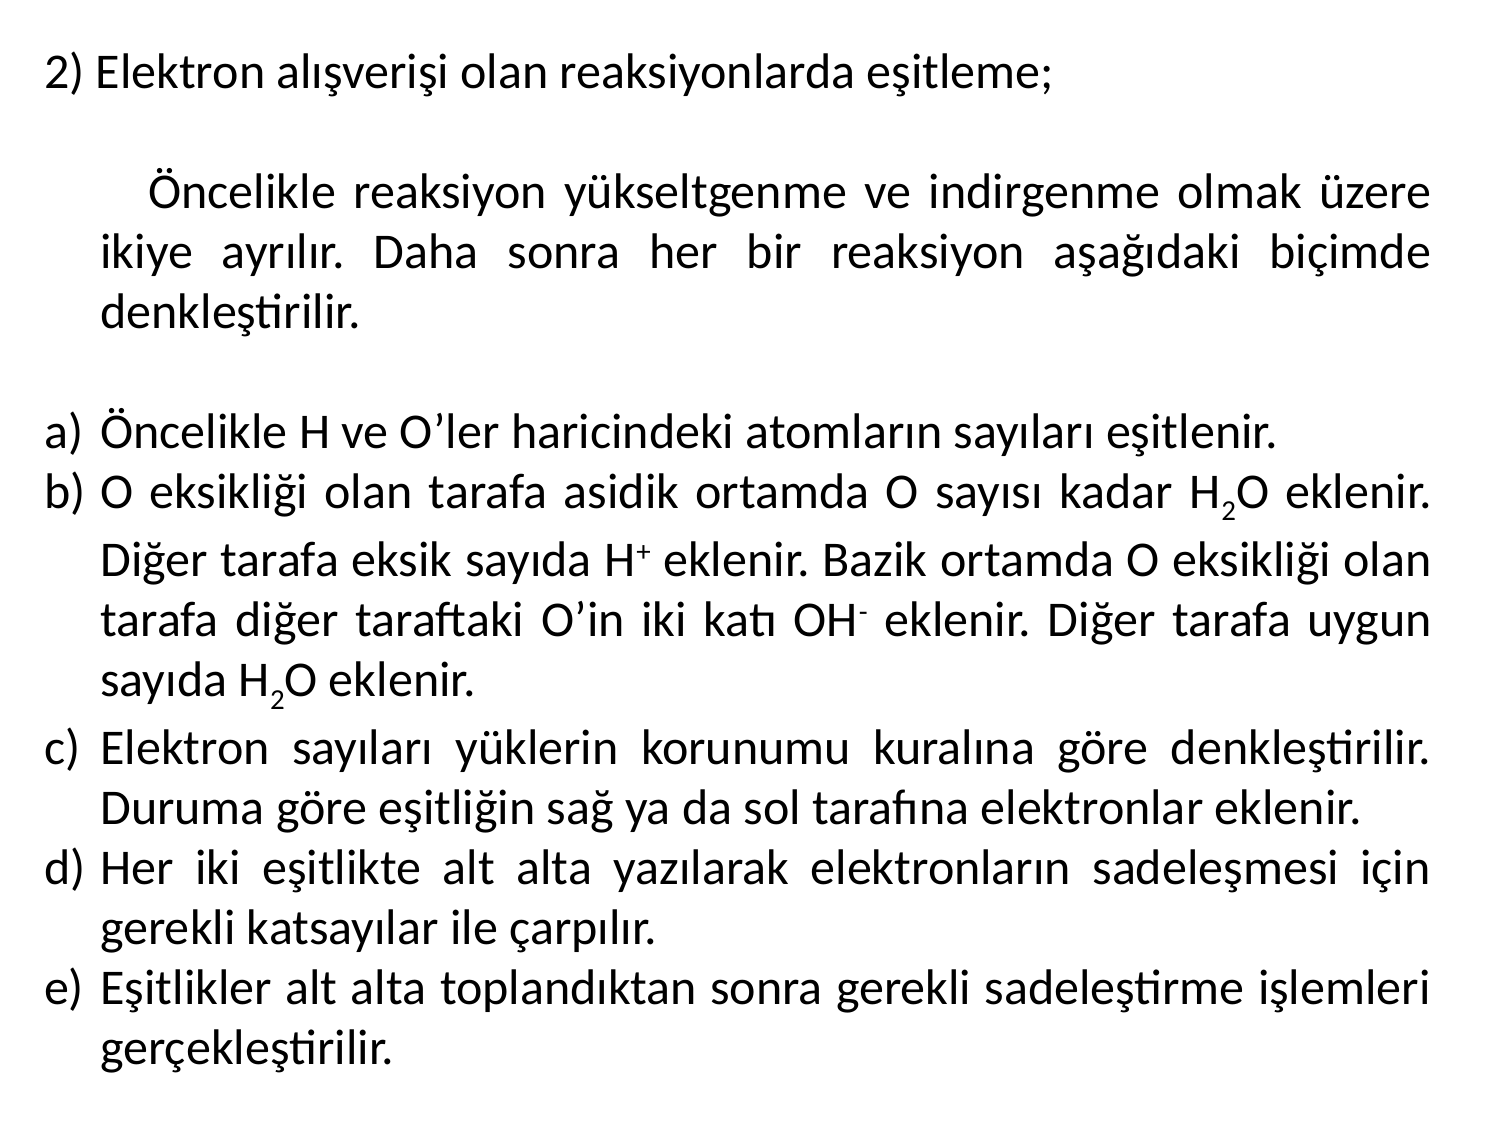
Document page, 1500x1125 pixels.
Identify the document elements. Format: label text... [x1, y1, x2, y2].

text_box 2) Elektron alışverişi olan reaksiyonlarda eşitleme; Öncelikle reaksiyon yükseltgenme ve indirgenme olmak üzere ikiye ayrılır. Daha sonra her bir reaksiyon aşağıdaki biçimde denkleştirilir. Öncelikle H ve O’ler haricindeki atomların sayıları eşitlenir. O eksikliği olan tarafa asidik ortamda O sayısı kadar H2O eklenir. Diğer tarafa eksik sayıda H+ eklenir. Bazik ortamda O eksikliği olan tarafa diğer taraftaki O’in iki katı OH- eklenir. Diğer tarafa uygun sayıda H2O eklenir. Elektron sayıları yüklerin korunumu kuralına göre denkleştirilir. Duruma göre eşitliğin sağ ya da sol tarafına elektronlar eklenir. Her iki eşitlikte alt alta yazılarak elektronların sadeleşmesi için gerekli katsayılar ile çarpılır. Eşitlikler alt alta toplandıktan sonra gerekli sadeleştirme işlemleri gerçekleştirilir. [29, 30, 1447, 1083]
